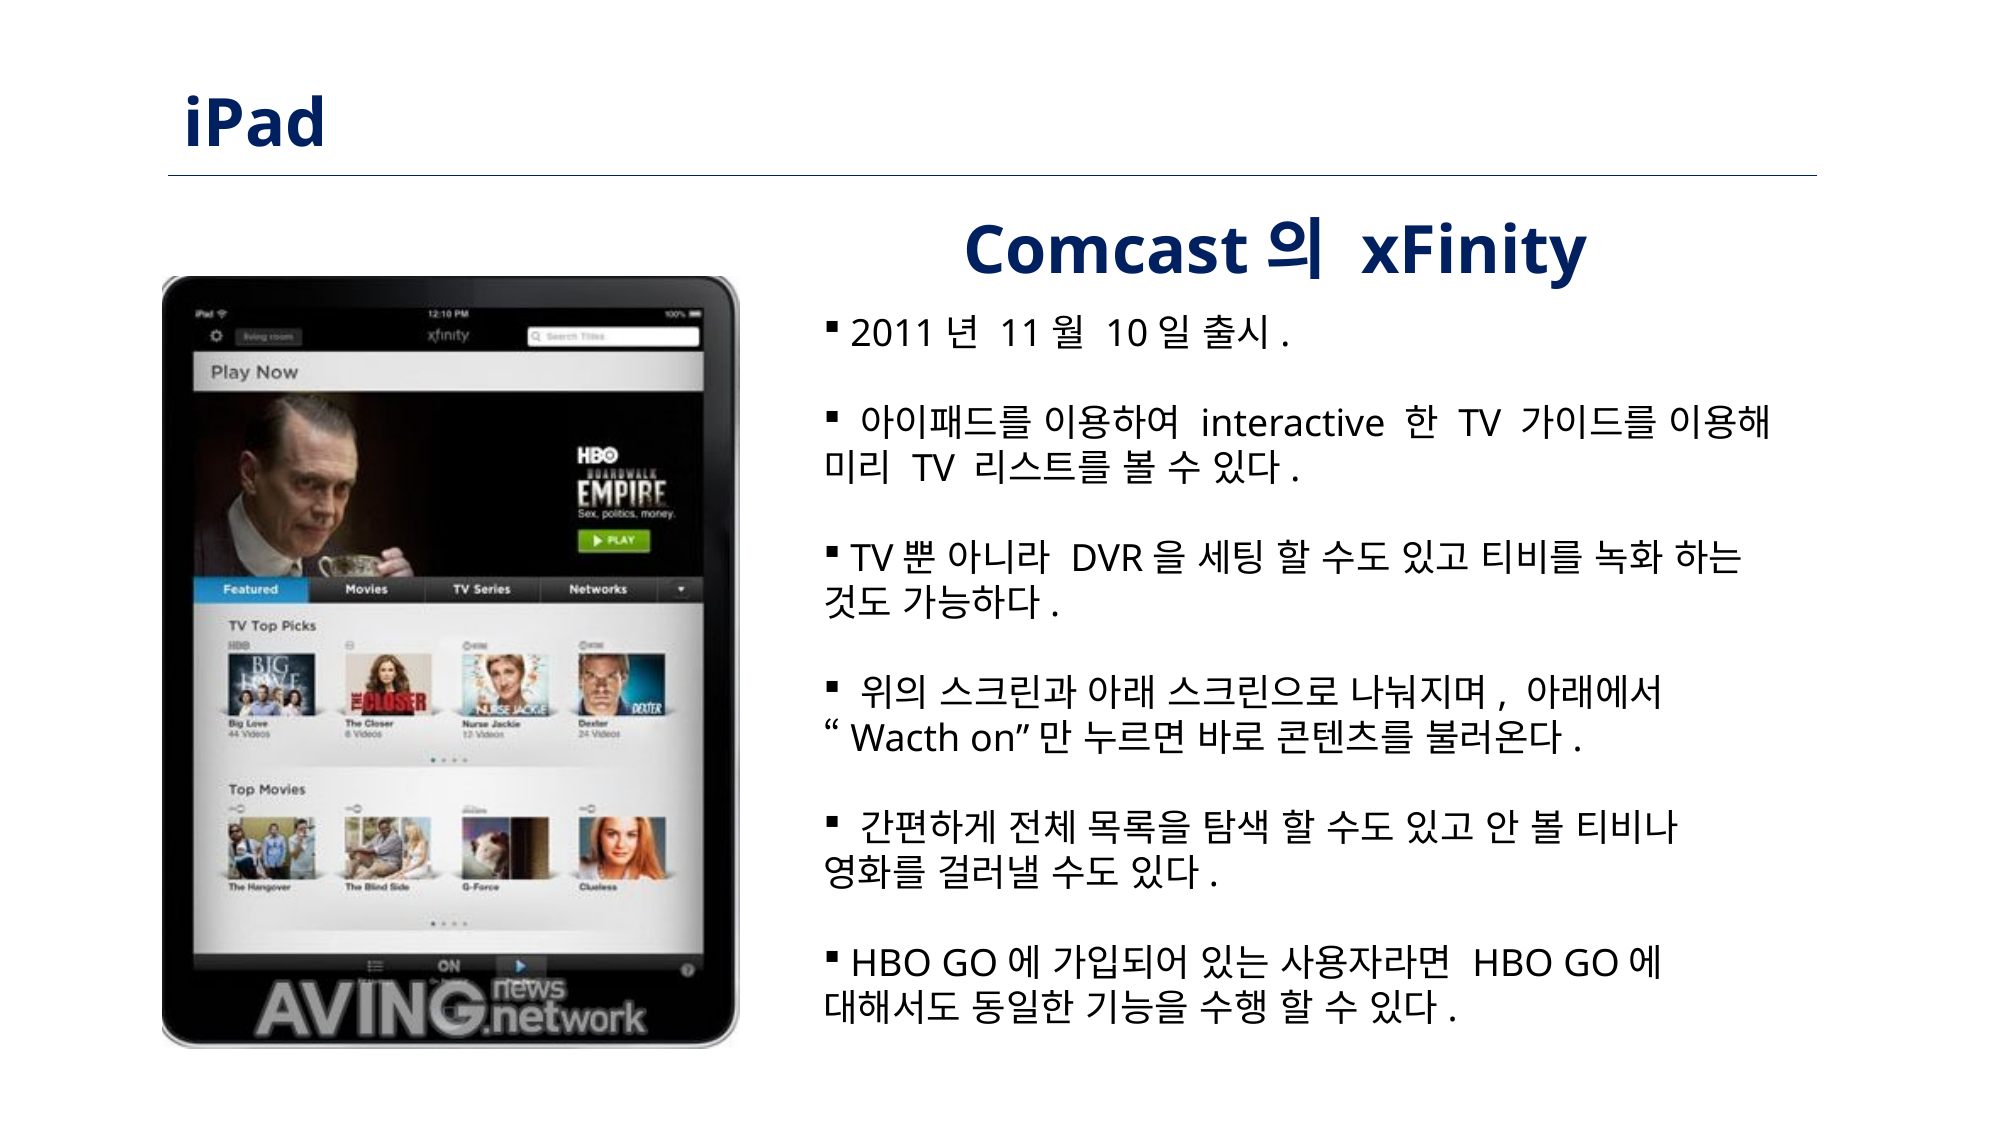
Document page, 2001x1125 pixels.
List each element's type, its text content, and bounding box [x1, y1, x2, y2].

picture [162, 276, 740, 1049]
text_box Comcast의 xFinity [808, 199, 1742, 295]
text_box 2011년 11월 10일 출시. 아이패드를 이용하여 interactive 한 TV 가이드를 이용해 미리 TV 리스트를 볼 수 있다. TV뿐 아니라 DVR을 세팅 할 수도 있고 티비를 녹화 하는 것도 가능하다. 위의 스크린과 아래 스크린으로 나눠지며, 아래에서 “Wacth on”만 누르면 바로 콘텐츠를 불러온다. 간편하게 전체 목록을 탐색 할 수도 있고 안 볼 티비나 영화를 걸러낼 수도 있다. HBO GO에 가입되어 있는 사용자라면 HBO GO에 대해서도 동일한 기능을 수행 할 수 있다. [808, 301, 1806, 1082]
text_box iPad [168, 72, 1695, 167]
